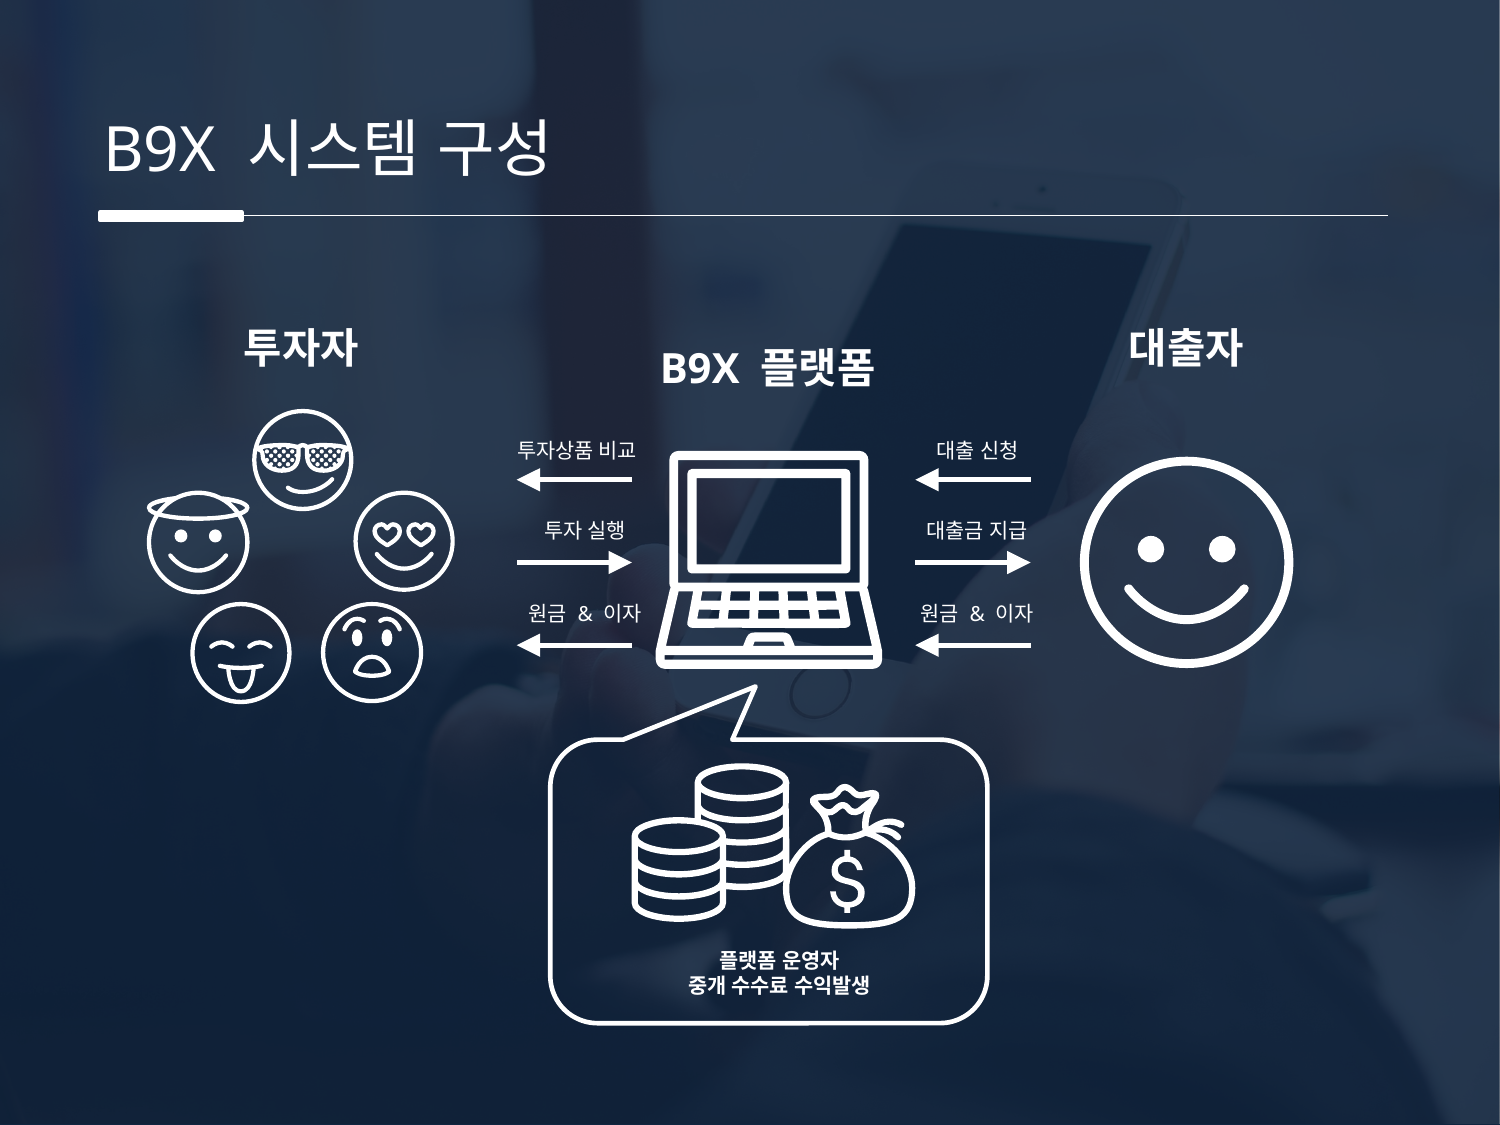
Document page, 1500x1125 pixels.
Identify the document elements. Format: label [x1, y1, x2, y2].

picture [0, 0, 1500, 1124]
text_box [146, 408, 455, 705]
